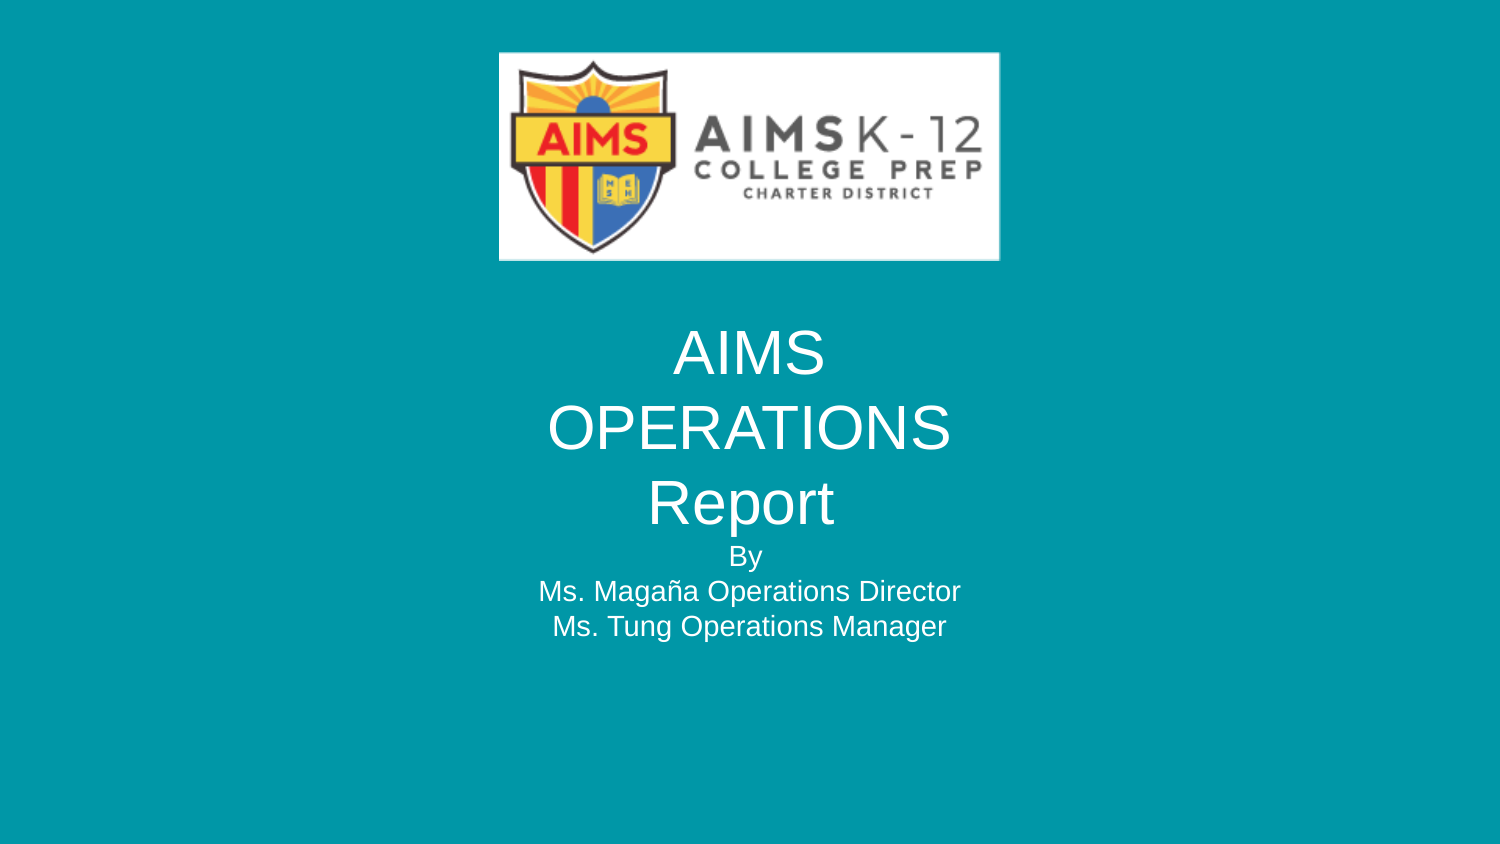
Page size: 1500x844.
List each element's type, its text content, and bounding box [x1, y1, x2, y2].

picture [498, 52, 1001, 261]
title AIMS OPERATIONS Report By Ms. Magaña Operations Director Ms. Tung Operations Manager [507, 308, 993, 658]
